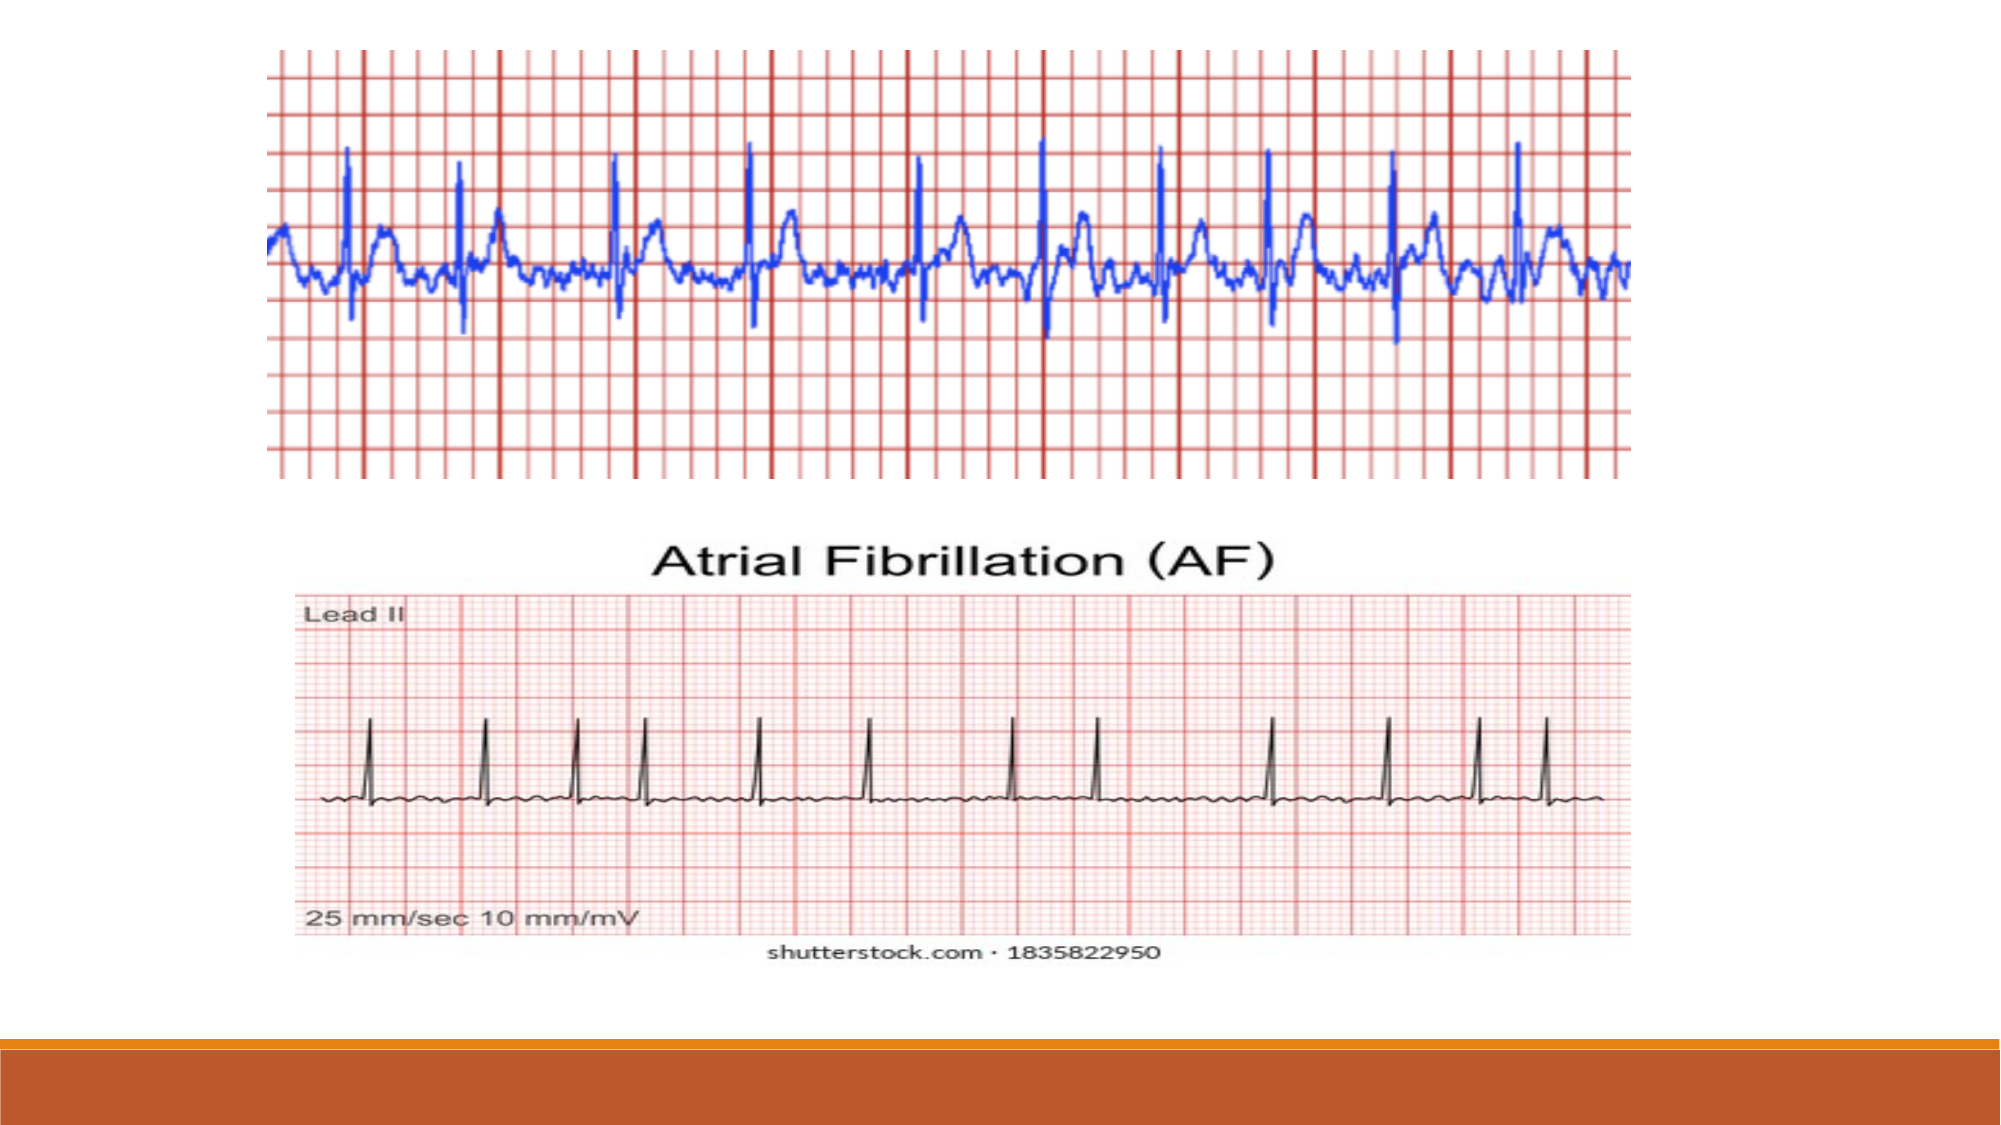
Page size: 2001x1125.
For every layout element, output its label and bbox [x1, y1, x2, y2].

picture [267, 50, 1631, 480]
picture [295, 528, 1631, 967]
